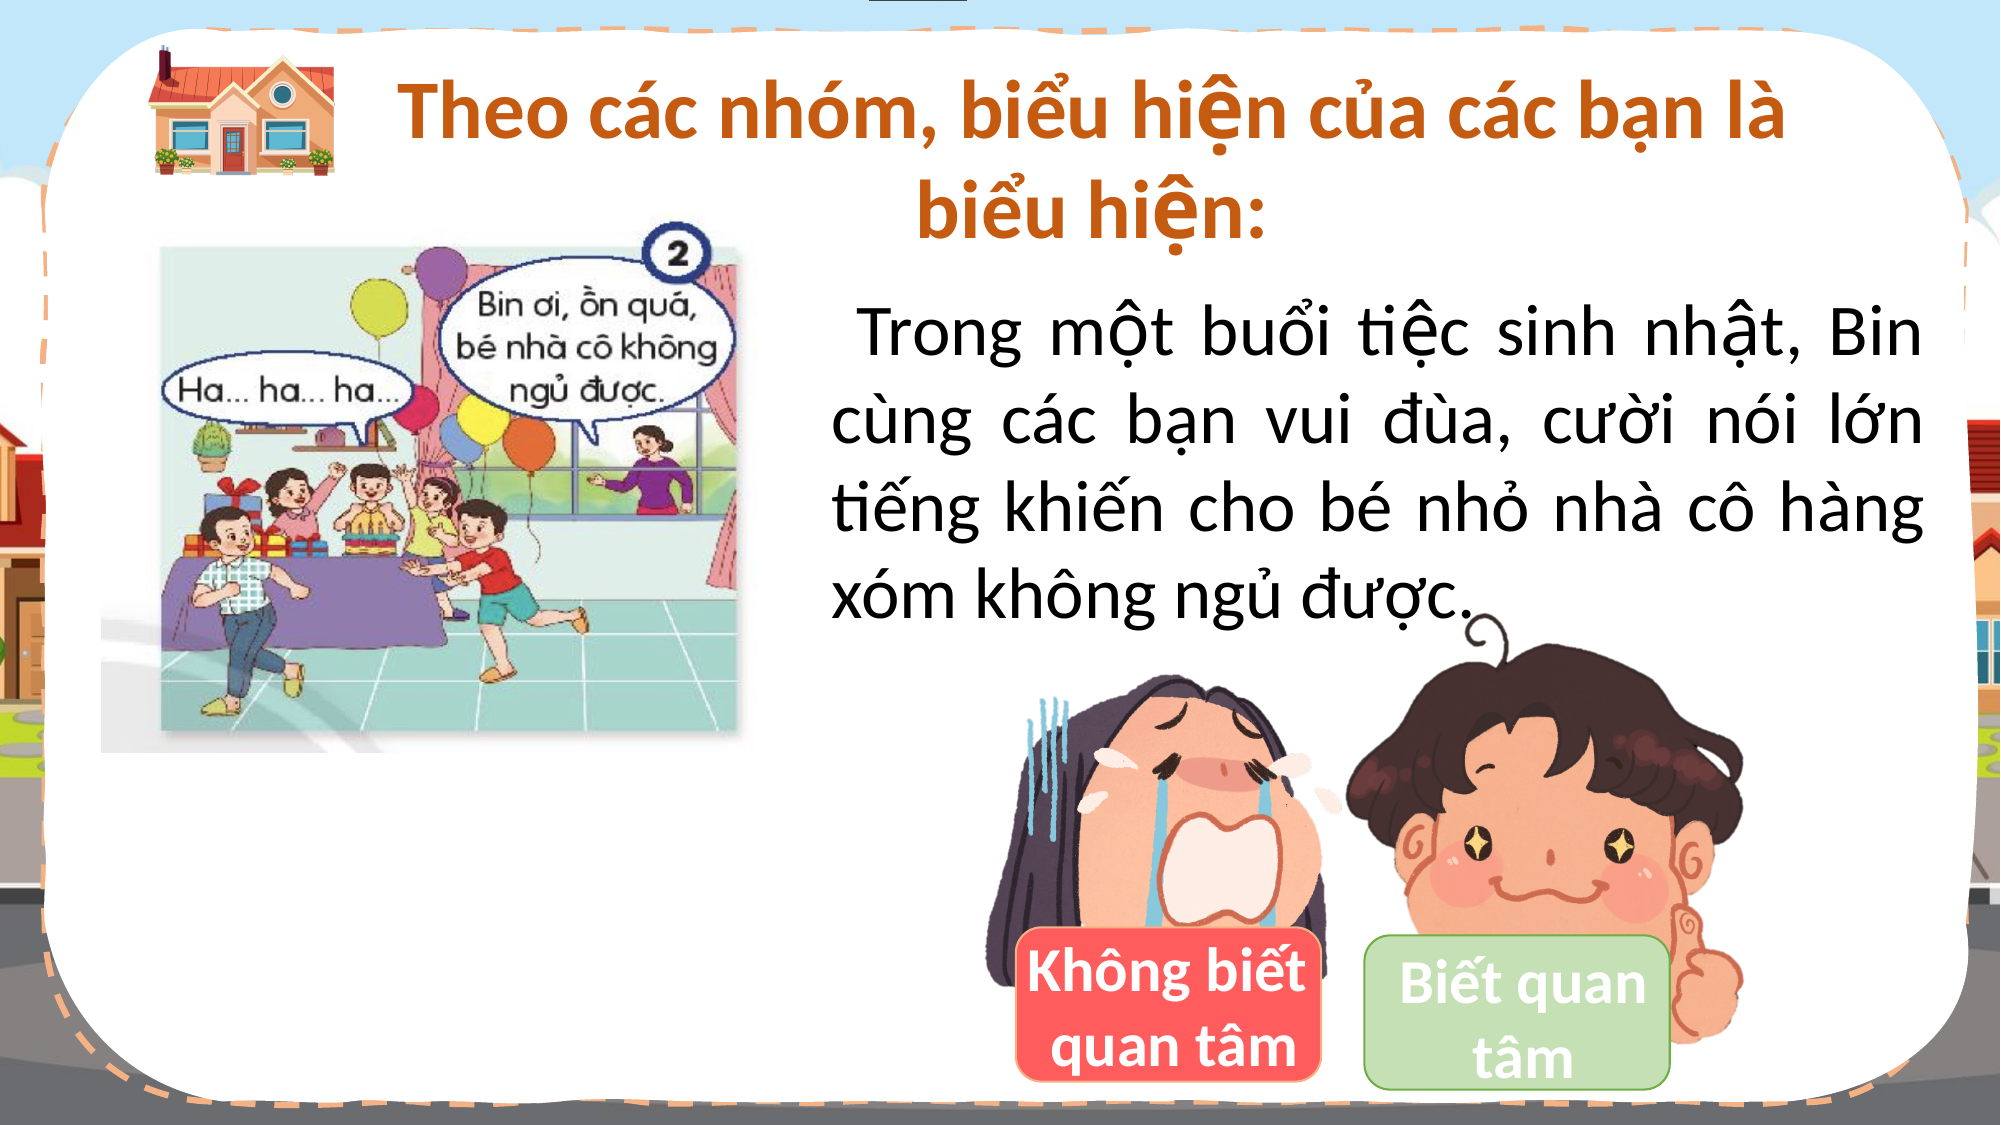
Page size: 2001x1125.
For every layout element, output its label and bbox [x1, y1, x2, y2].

text_box [970, 601, 1367, 1088]
text_box [1307, 559, 1770, 1100]
picture [0, 0, 2000, 1125]
